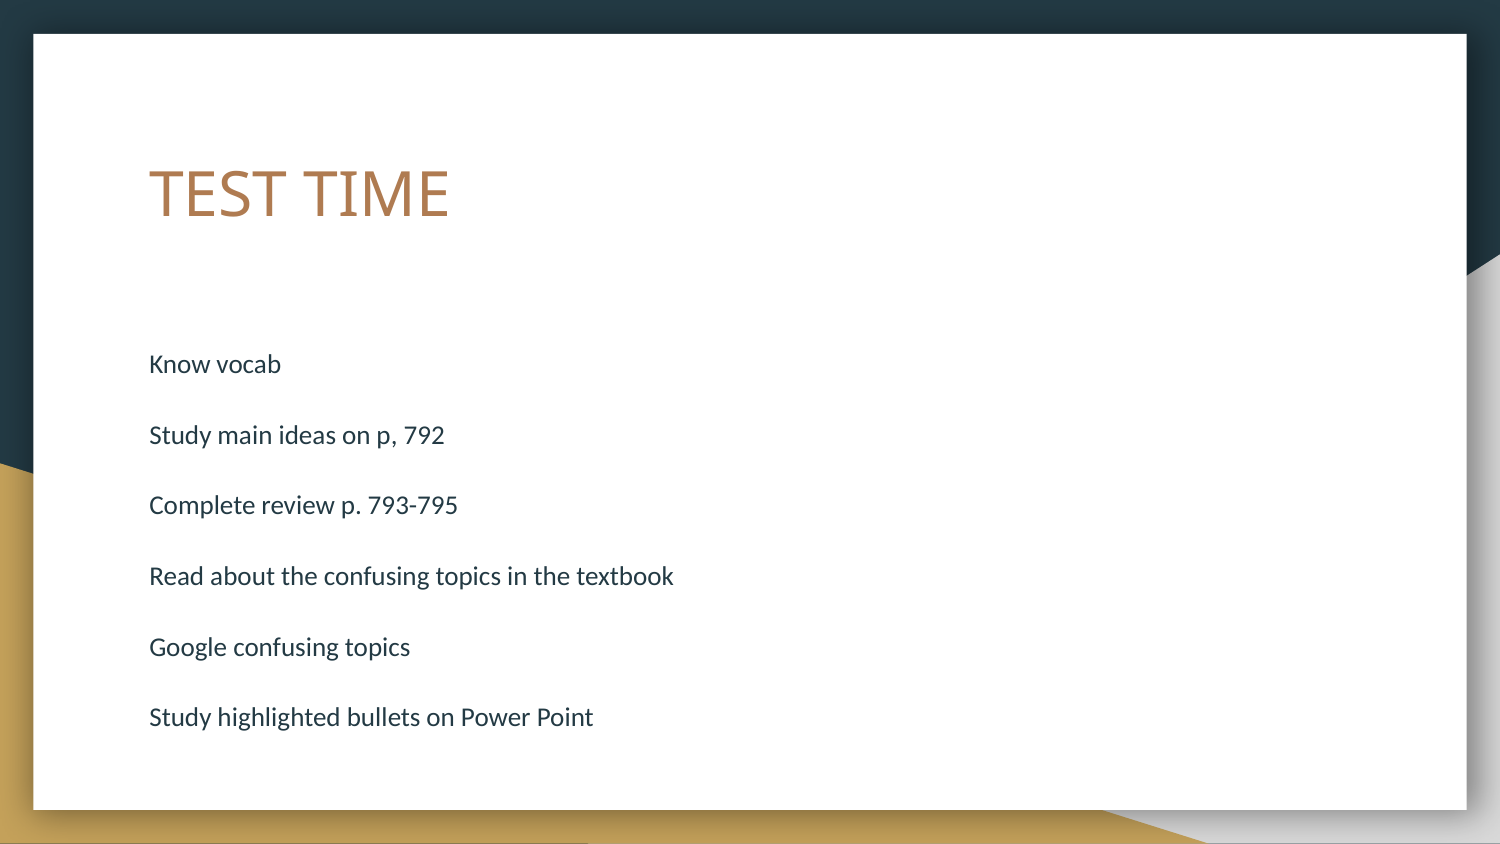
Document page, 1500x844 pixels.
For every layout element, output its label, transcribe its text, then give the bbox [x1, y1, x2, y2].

title TEST TIME [134, 138, 1366, 296]
list Know vocab Study main ideas on p, 792 Complete review p. 793-795 Read about the confusing topics in the textbook Google confusing topics Study highlighted bullets on Power Point [134, 326, 1366, 729]
